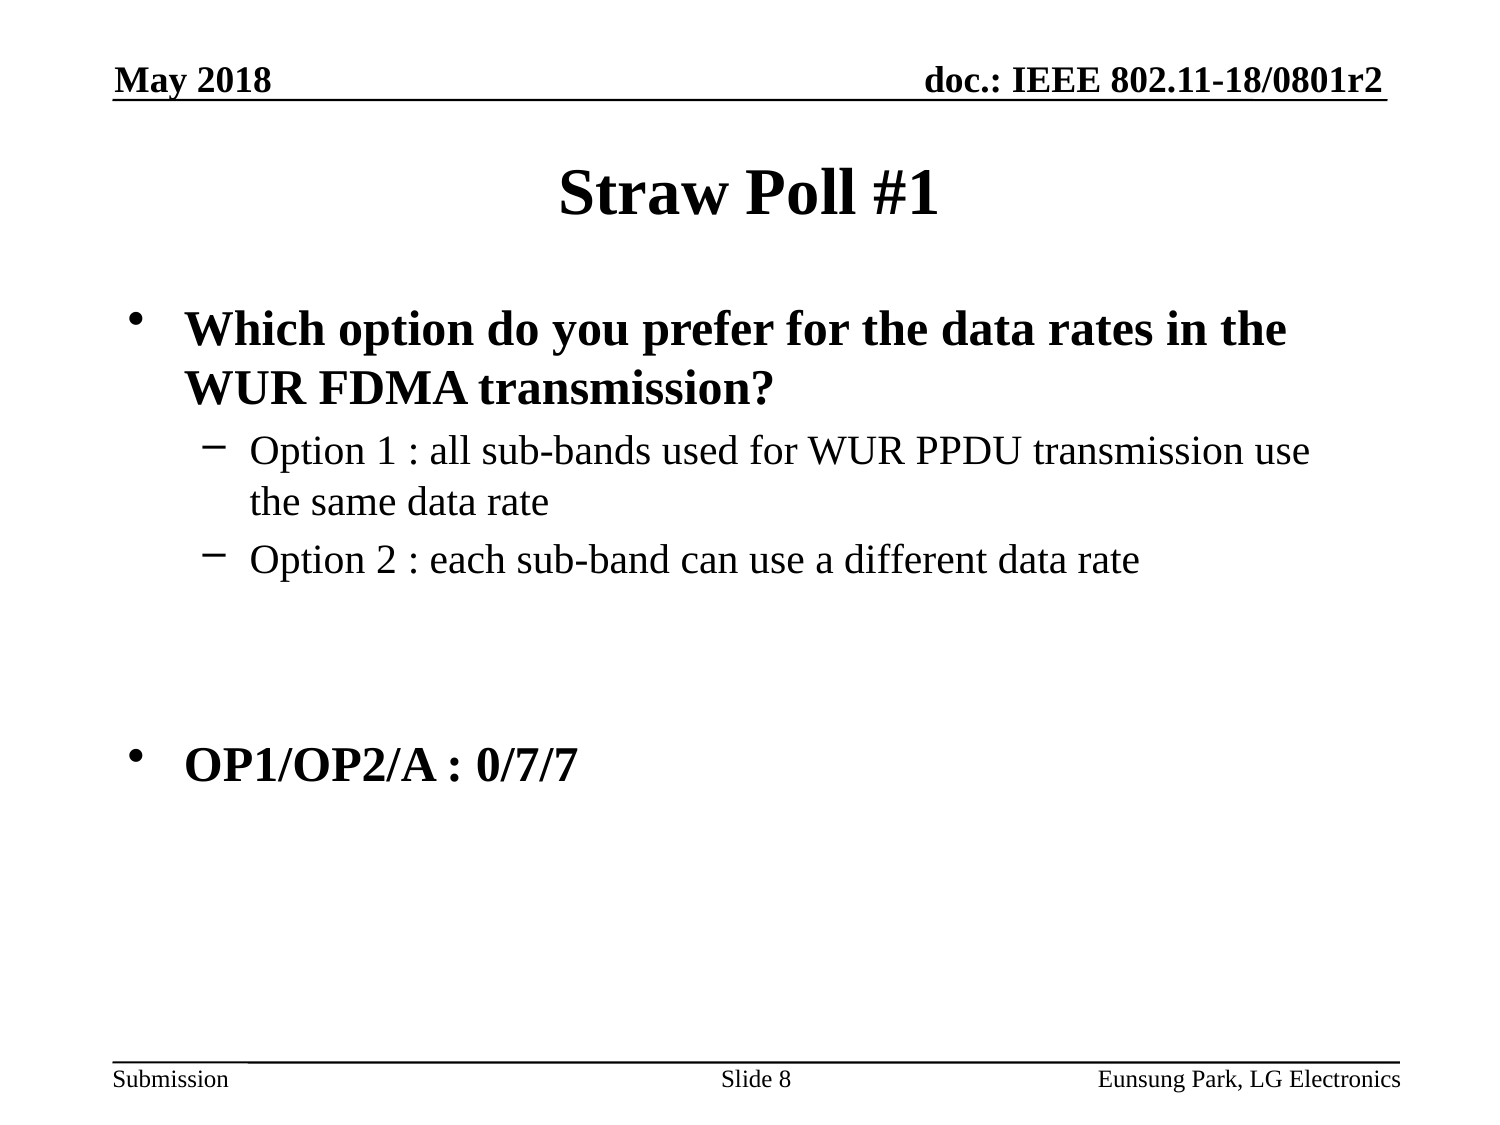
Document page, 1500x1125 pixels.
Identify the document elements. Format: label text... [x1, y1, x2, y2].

title Straw Poll #1 [112, 112, 1388, 263]
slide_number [114, 54, 274, 101]
footer Eunsung Park, LG Electronics [1038, 1061, 1402, 1093]
list Which option do you prefer for the data rates in the WUR FDMA transmission? Option 1 : all sub-bands used for WUR PPDU transmission use the same data rate Option 2 : each sub-band can use a different data rate OP1/OP2/A : 0/7/7 [112, 287, 1388, 1000]
slide_number Slide 8 [712, 1061, 800, 1093]
